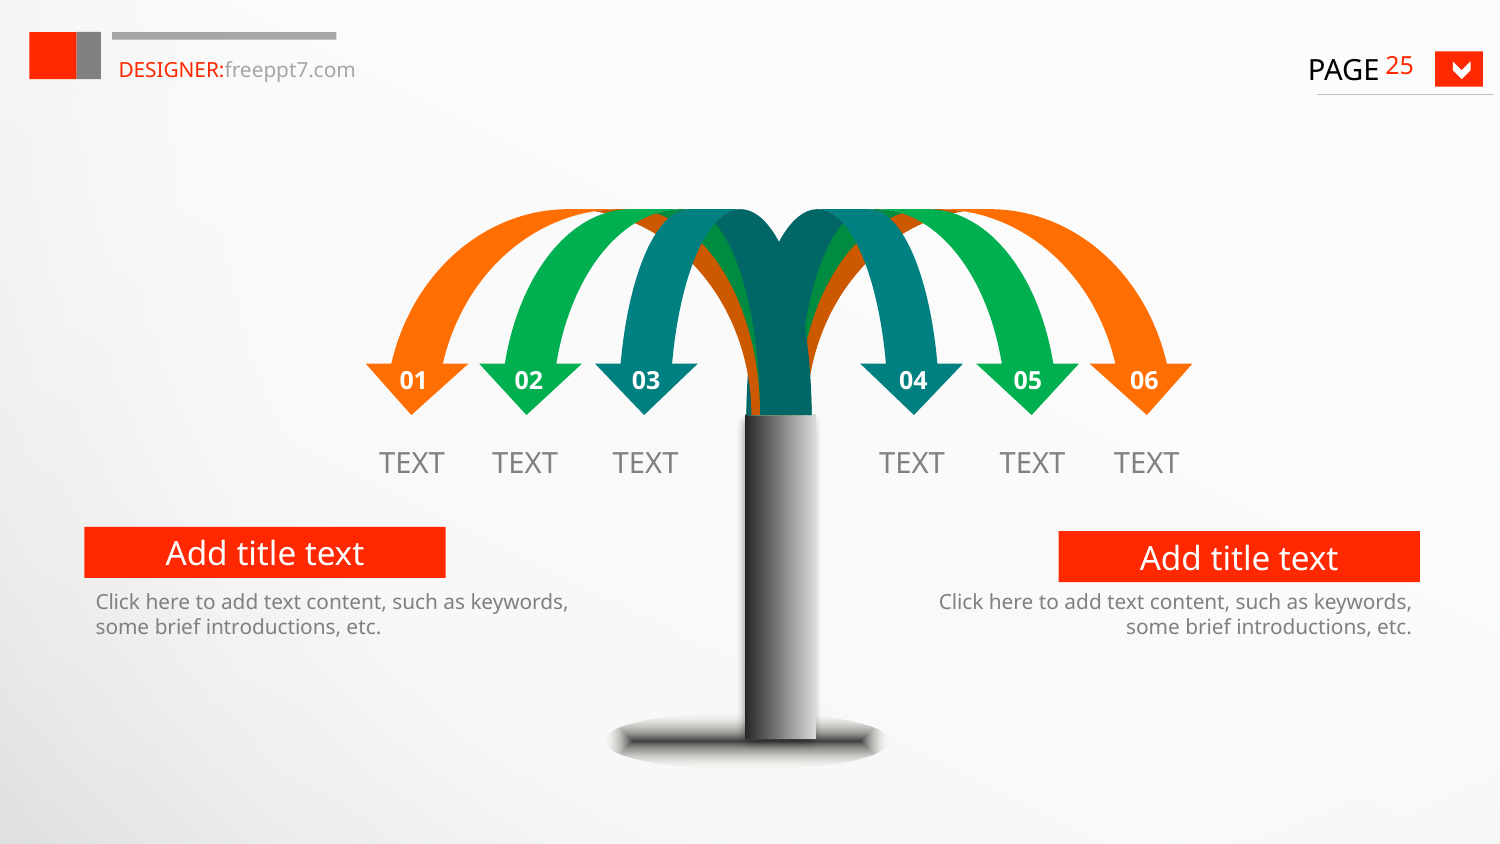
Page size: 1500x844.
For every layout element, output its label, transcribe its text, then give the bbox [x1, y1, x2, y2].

text_box Click here to add text content, such as keywords, some brief introductions, etc. [84, 582, 630, 644]
text_box [603, 711, 890, 770]
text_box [358, 208, 812, 484]
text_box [812, 208, 1201, 484]
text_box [100, 31, 375, 90]
slide_number 25 [1364, 43, 1435, 89]
text_box [744, 493, 817, 740]
text_box Click here to add text content, such as keywords, some brief introductions, etc. [877, 582, 1424, 644]
text_box Add title text [1058, 531, 1420, 582]
text_box Add title text [84, 526, 446, 578]
picture [0, 0, 1500, 844]
